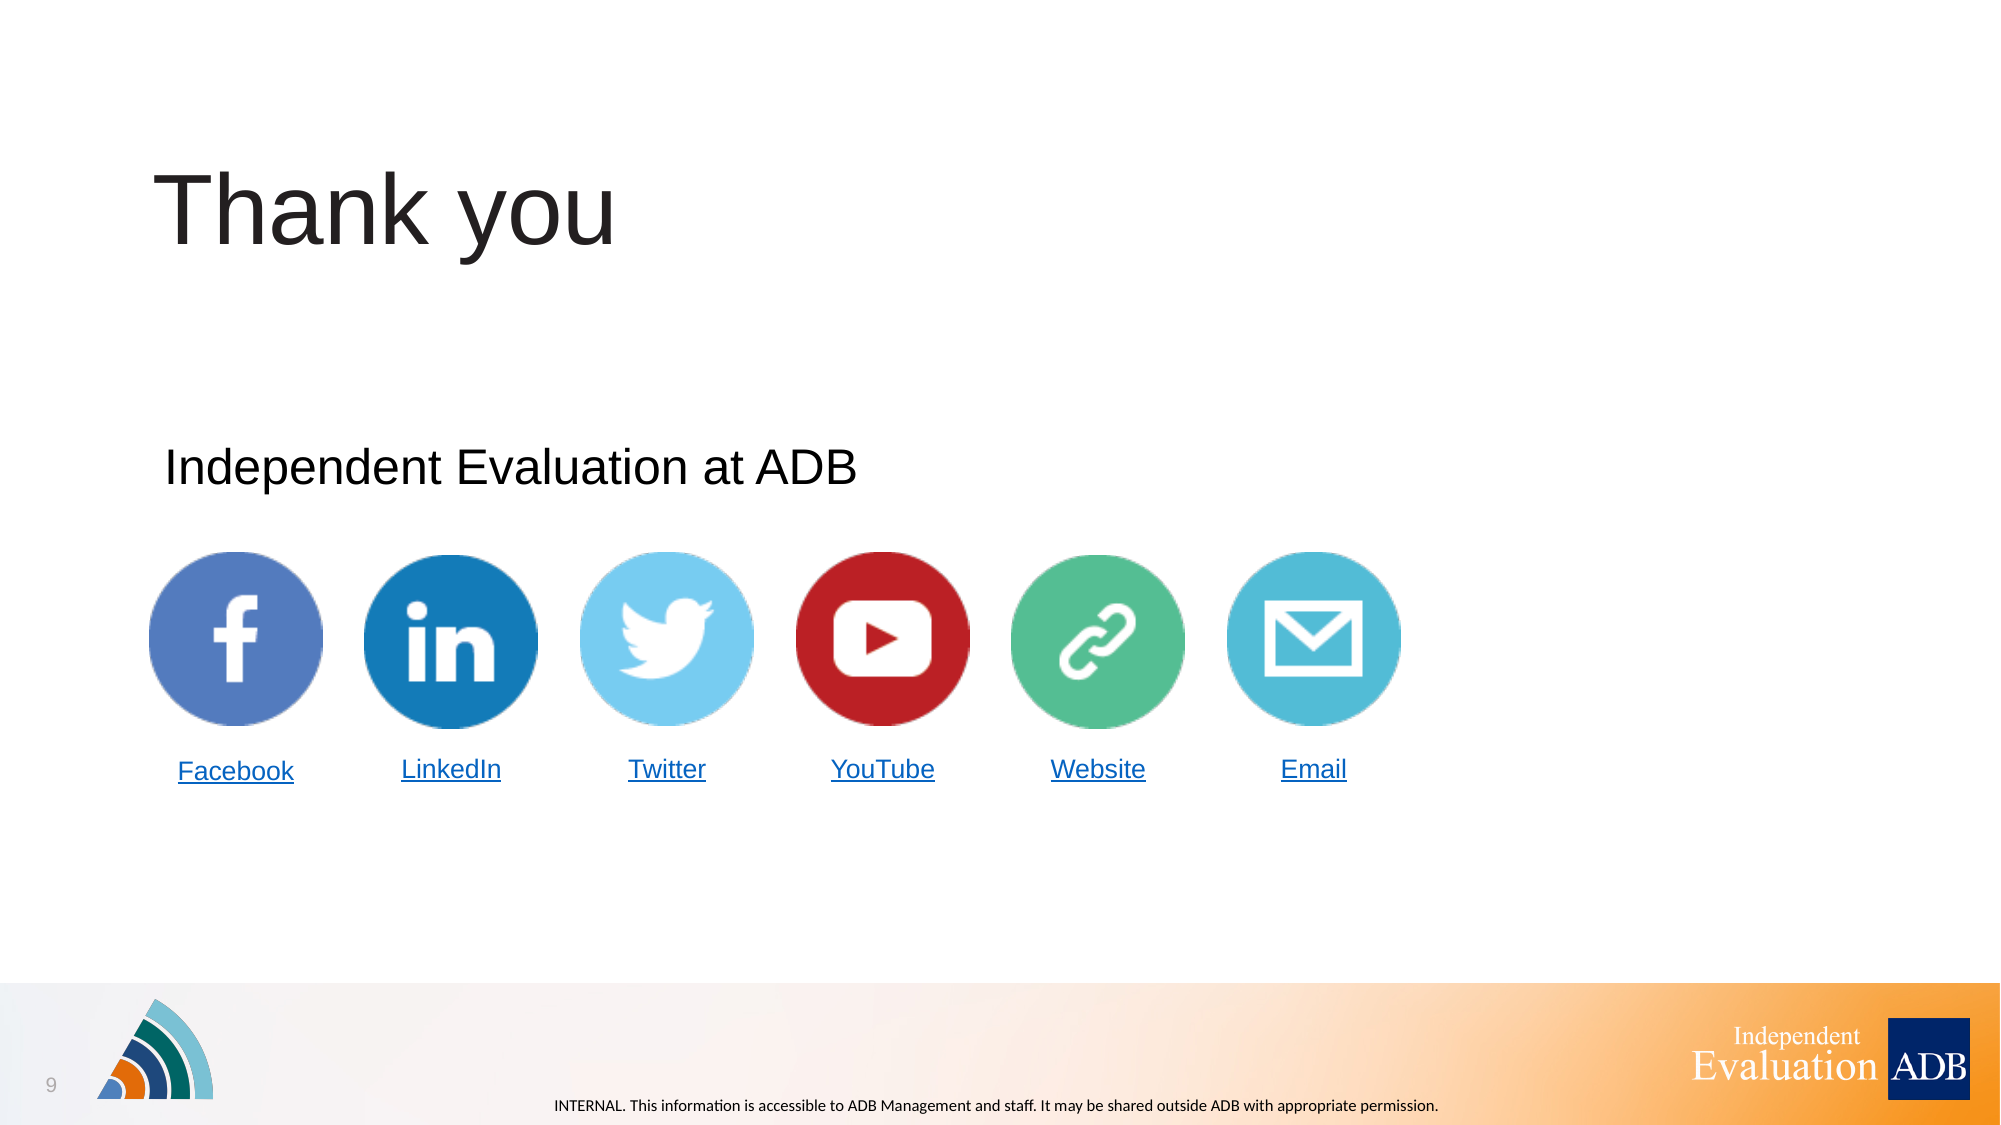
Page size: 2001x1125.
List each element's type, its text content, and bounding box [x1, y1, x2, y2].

text_box Independent Evaluation at ADB [149, 426, 1650, 502]
picture [149, 552, 323, 726]
picture [1227, 552, 1401, 726]
text_box LinkedIn [364, 729, 538, 792]
text_box Email [1227, 728, 1401, 792]
title Thank you [137, 151, 1863, 354]
picture [796, 552, 970, 726]
picture [364, 555, 538, 729]
picture [580, 552, 754, 726]
picture [1011, 555, 1185, 729]
text_box Facebook [149, 730, 323, 794]
picture [0, 983, 2000, 1125]
text_box Twitter [580, 728, 754, 792]
text_box Website [1011, 729, 1185, 792]
text_box YouTube [796, 728, 970, 792]
